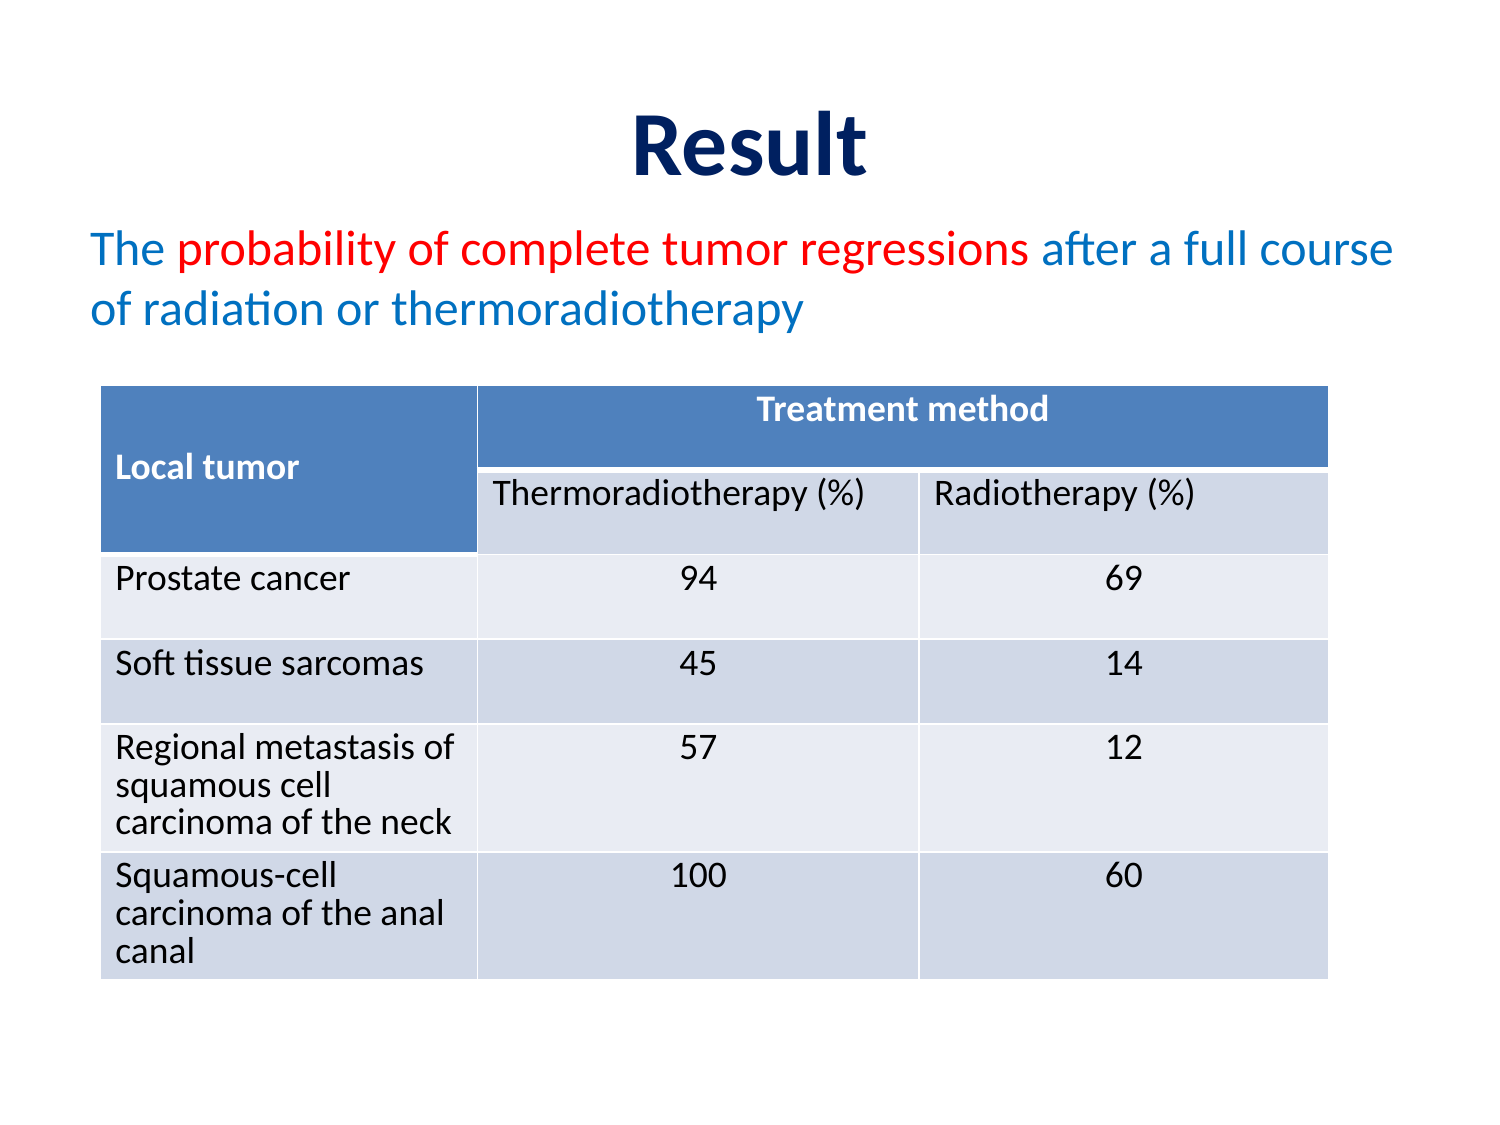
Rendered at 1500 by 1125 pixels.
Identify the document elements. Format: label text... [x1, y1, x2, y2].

table_cell 60 [920, 853, 1328, 979]
table_cell Regional metastasis of squamous cell carcinoma of the neck [101, 725, 477, 851]
table_cell 69 [920, 555, 1328, 638]
table_cell 94 [478, 555, 918, 638]
list The probability of complete tumor regressions after a full course of radiation or thermoradiotherapy [75, 208, 1425, 1005]
table_cell 14 [920, 640, 1328, 723]
table_cell Squamous-cell carcinoma of the anal canal [101, 853, 477, 979]
table_header Local tumor [101, 386, 477, 552]
table_cell Radiotherapy (%) [920, 473, 1328, 554]
table_cell 12 [920, 725, 1328, 851]
table_cell Prostate cancer [101, 557, 477, 638]
table_cell 45 [478, 640, 918, 723]
title Result [75, 45, 1425, 208]
table_header Treatment method [478, 386, 1328, 467]
table_cell Soft tissue sarcomas [101, 640, 477, 723]
table_cell 100 [478, 853, 918, 979]
table_cell 57 [478, 725, 918, 851]
table_cell Thermoradiotherapy (%) [478, 473, 918, 554]
